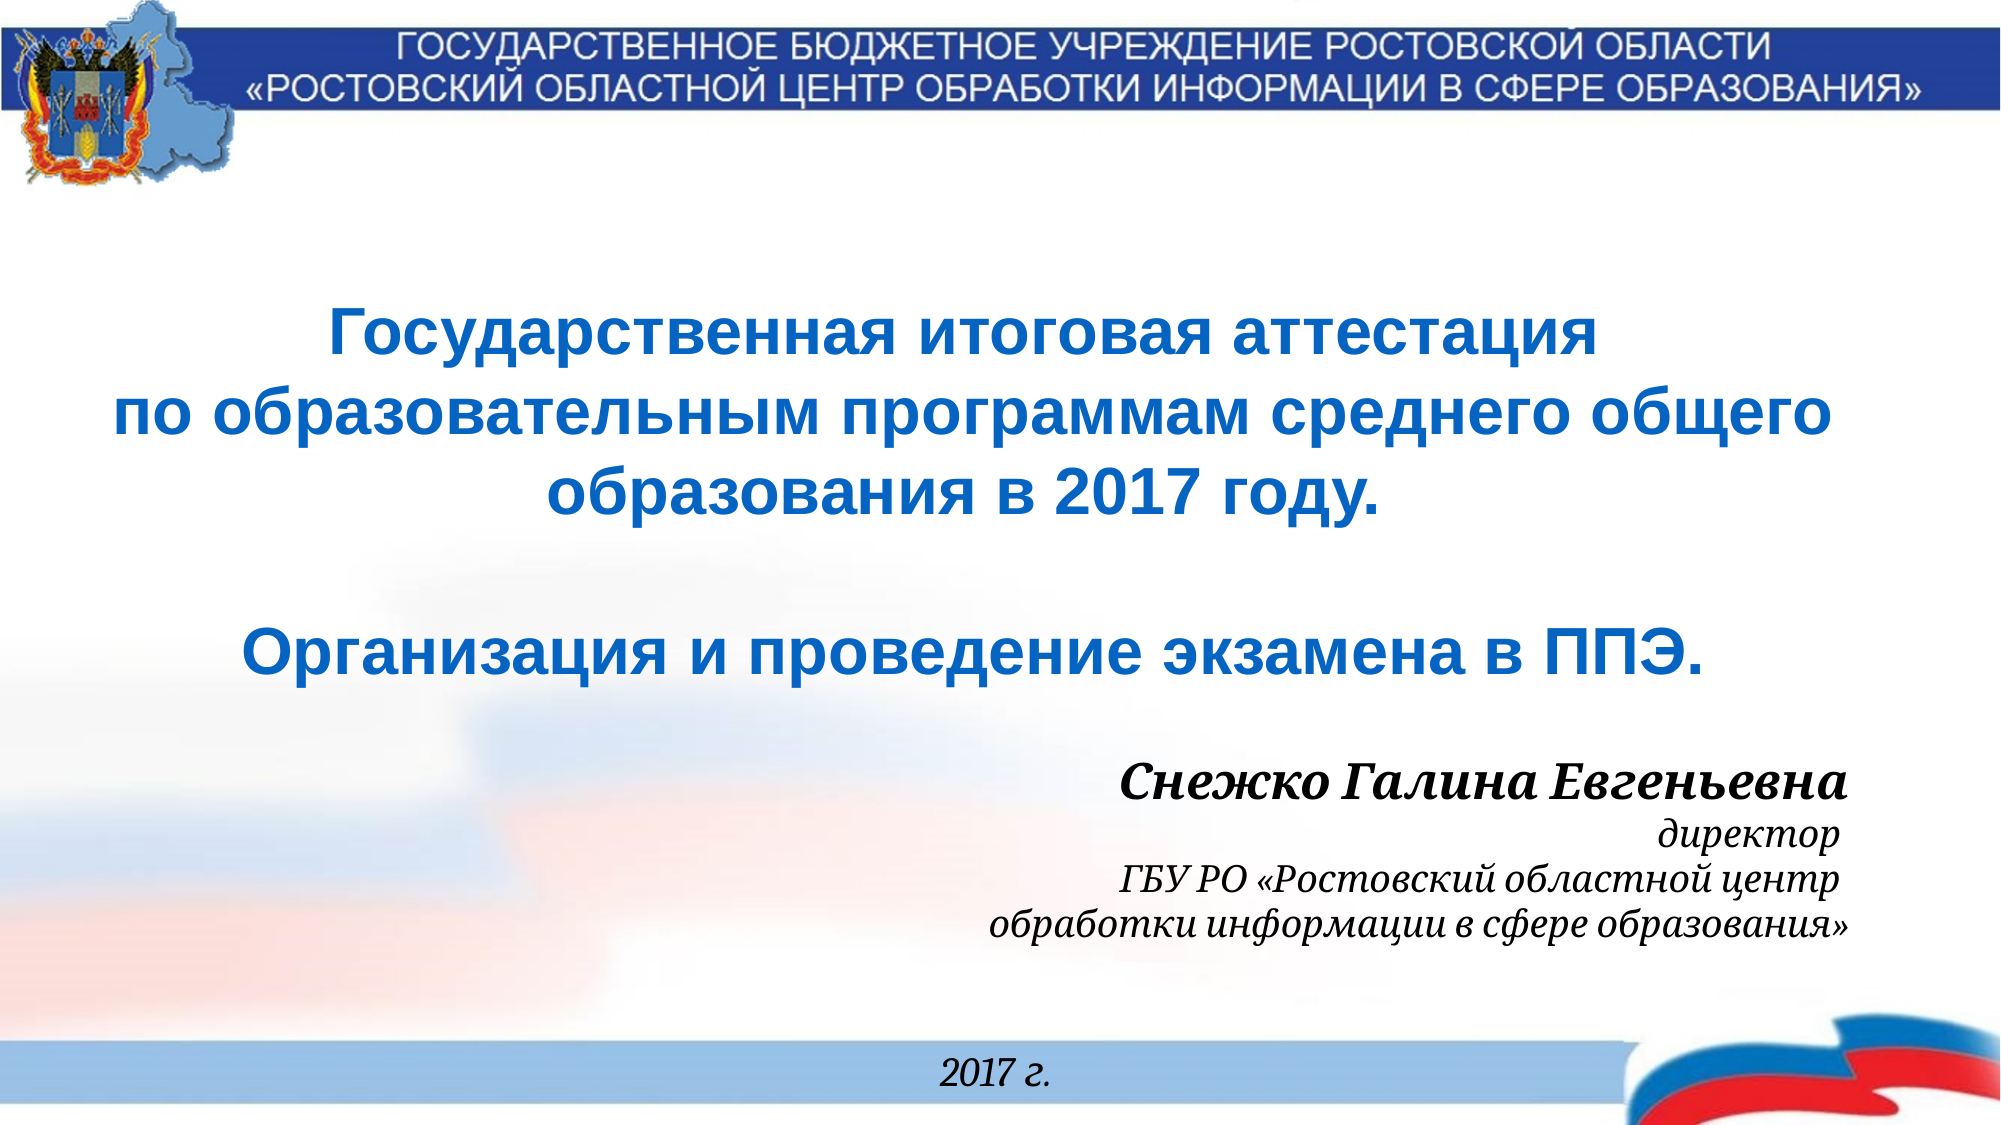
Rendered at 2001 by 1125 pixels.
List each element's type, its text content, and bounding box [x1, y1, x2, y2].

text_box Государственная итоговая аттестация по образовательным программам среднего общего образования в 2017 году. Организация и проведение экзамена в ППЭ. [85, 280, 1862, 775]
picture [0, 0, 2001, 1125]
text_box Снежко Галина Евгеньевна директор ГБУ РО «Ростовский областной центр обработки информации в сфере образования» [128, 742, 1865, 953]
text_box 2017 г. [733, 1037, 1259, 1103]
